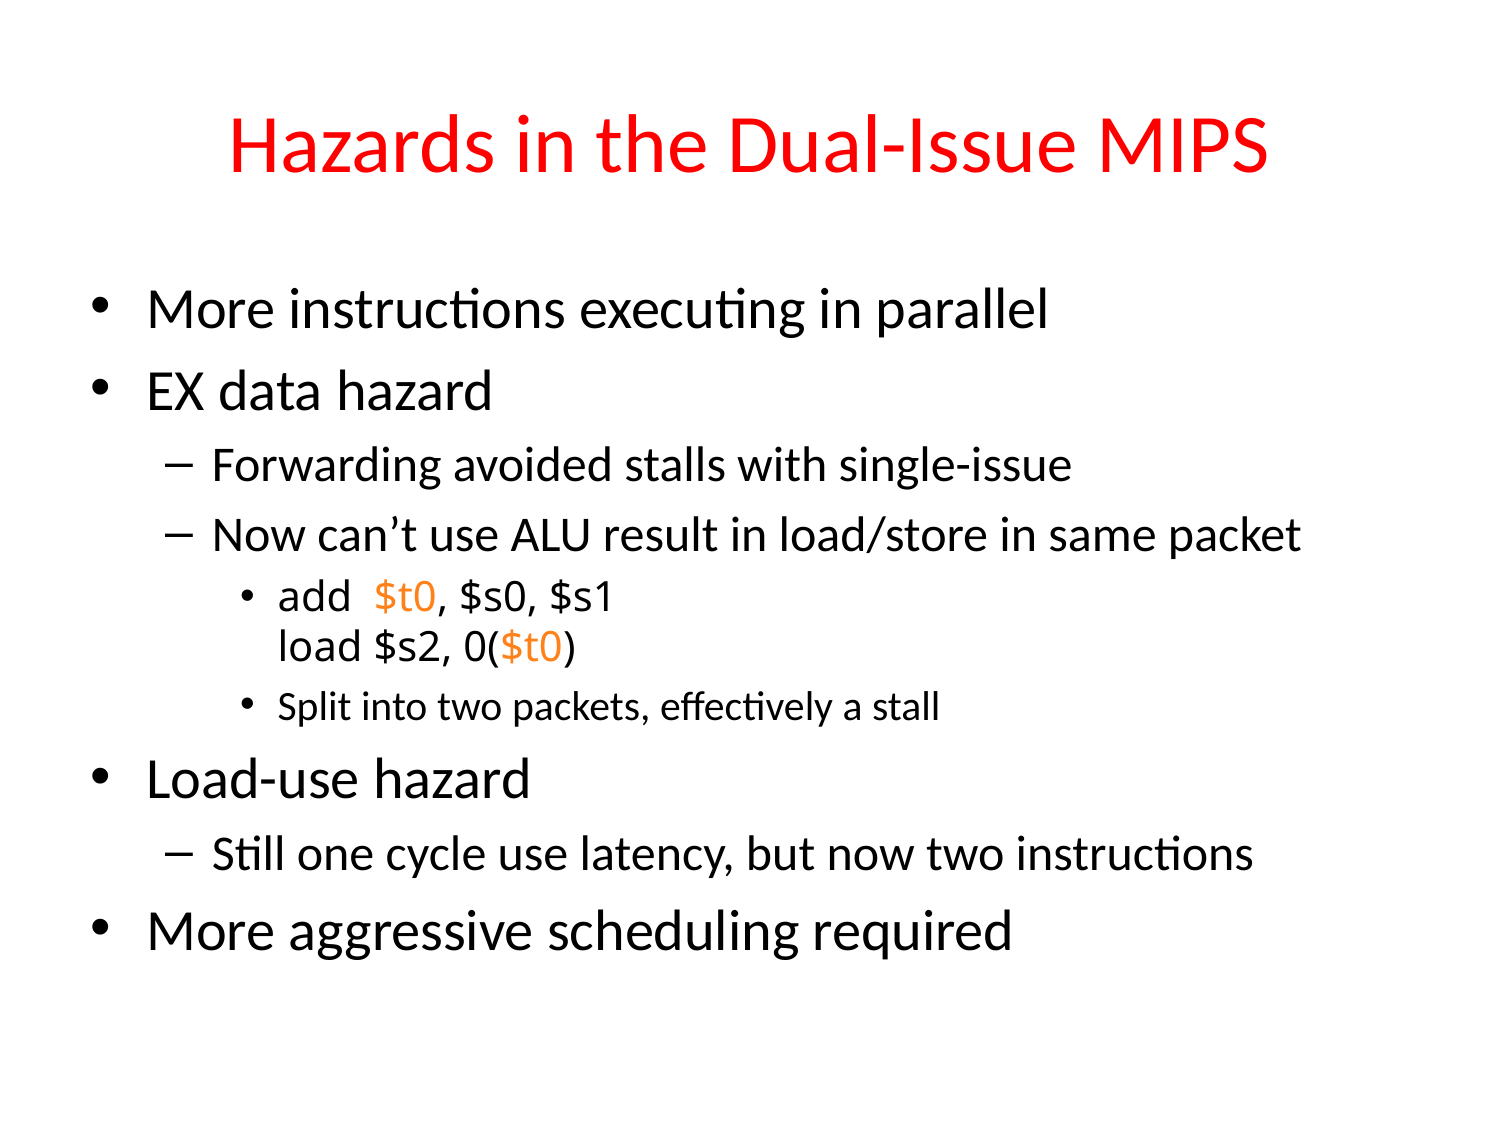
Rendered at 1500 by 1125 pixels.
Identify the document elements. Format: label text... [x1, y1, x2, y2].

list More instructions executing in parallel EX data hazard Forwarding avoided stalls with single-issue Now can’t use ALU result in load/store in same packet add $t0, $s0, $s1 load $s2, 0($t0) Split into two packets, effectively a stall Load-use hazard Still one cycle use latency, but now two instructions More aggressive scheduling required [75, 262, 1425, 1005]
title Hazards in the Dual-Issue MIPS [75, 45, 1425, 233]
